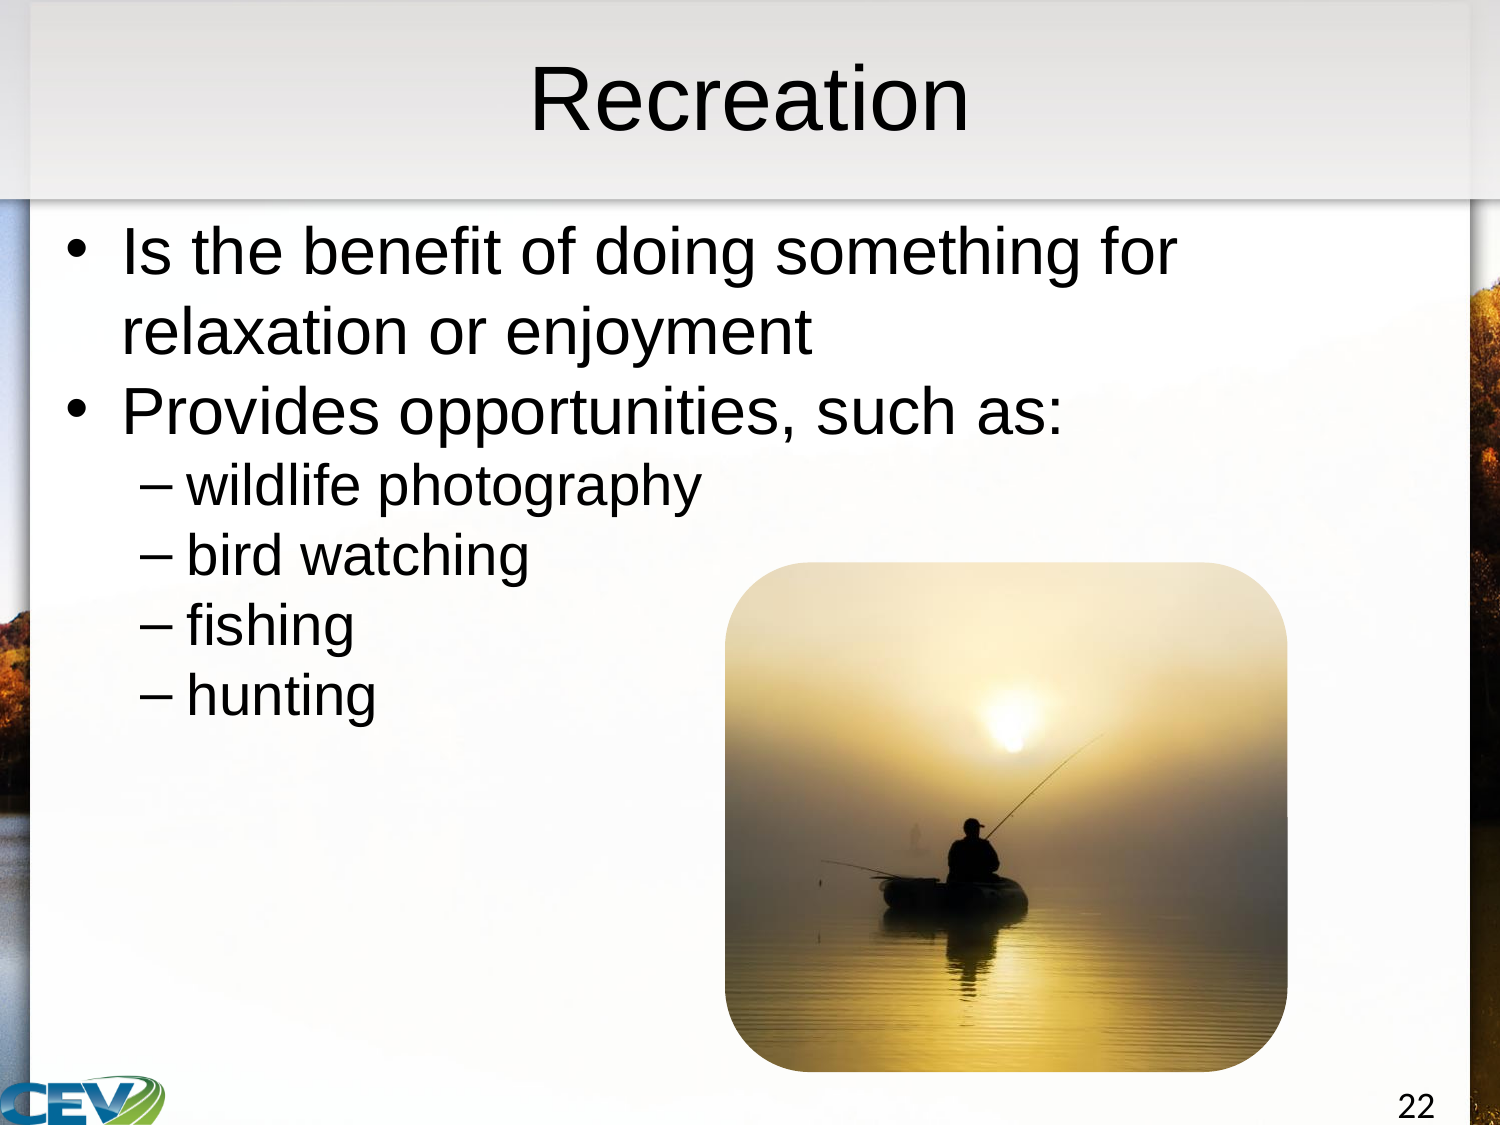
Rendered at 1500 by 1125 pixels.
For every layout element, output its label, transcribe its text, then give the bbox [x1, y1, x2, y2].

list Is the benefit of doing something for relaxation or enjoyment Provides opportunities, such as: wildlife photography bird watching fishing hunting [50, 200, 1450, 1074]
title Recreation [50, 0, 1450, 188]
picture [0, 0, 1500, 1125]
